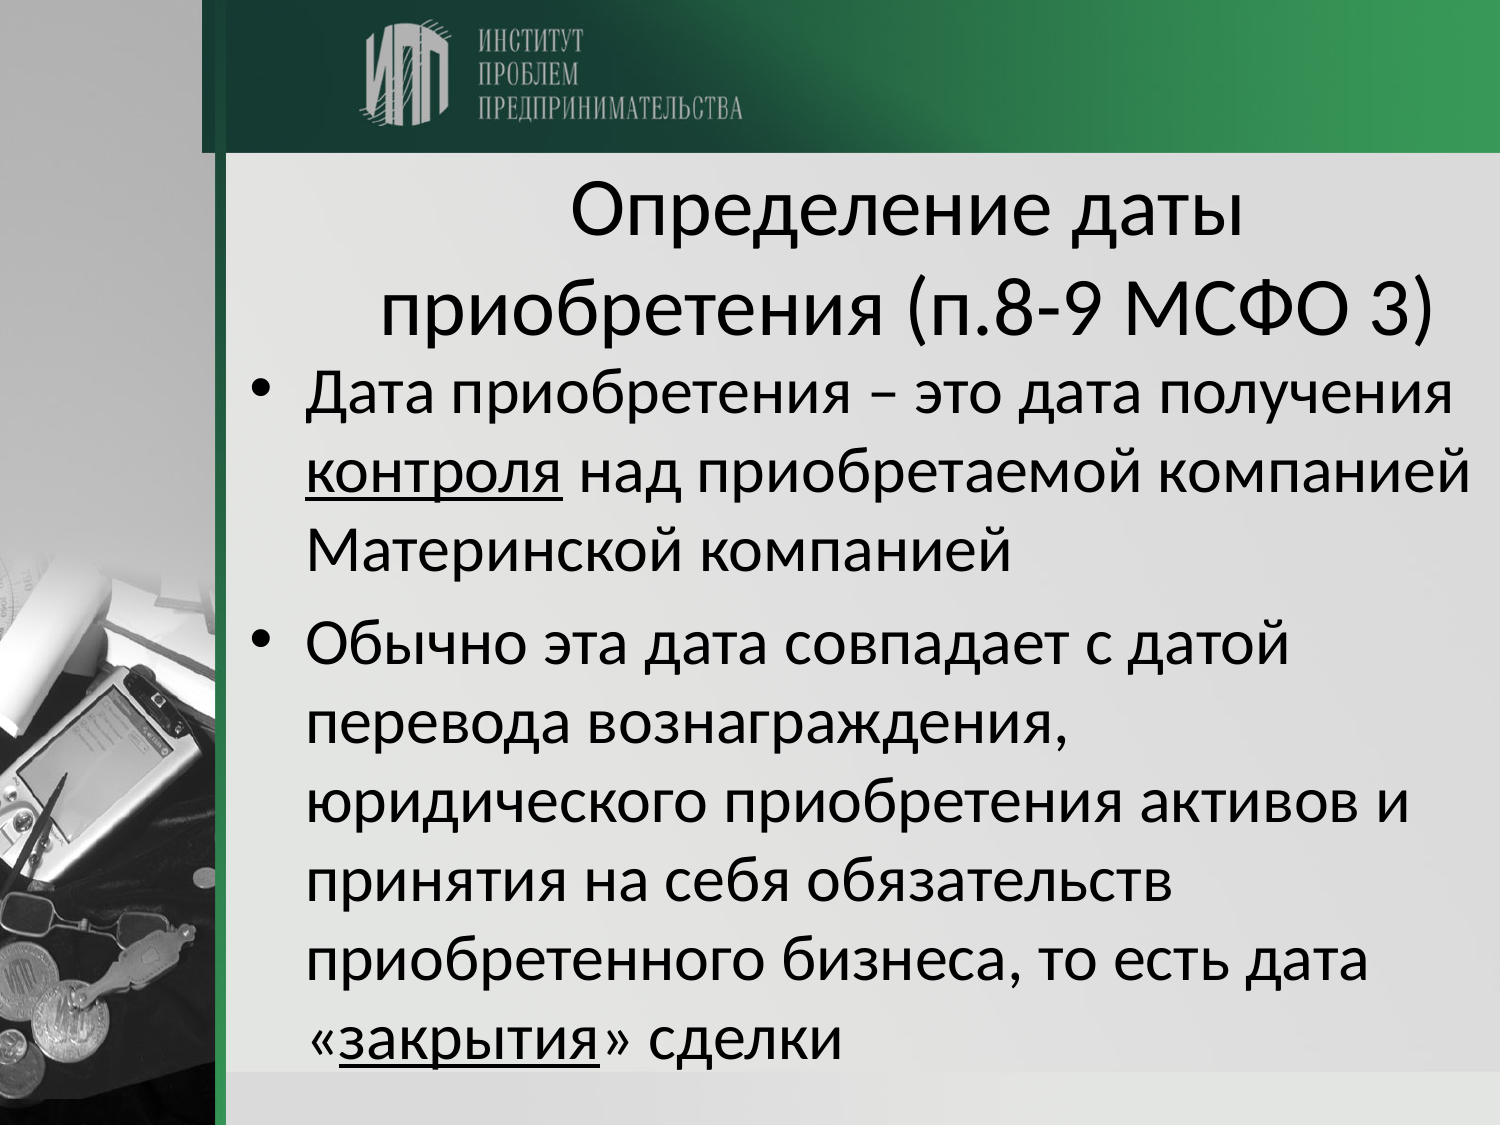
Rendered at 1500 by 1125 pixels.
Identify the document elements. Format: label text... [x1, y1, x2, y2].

picture [0, 0, 1500, 1125]
list Дата приобретения – это дата получения контроля над приобретаемой компанией Материнской компанией Обычно эта дата совпадает с датой перевода вознаграждения, юридического приобретения активов и принятия на себя обязательств приобретенного бизнеса, то есть дата «закрытия» сделки [234, 339, 1500, 1083]
title Определение даты приобретения (п.8-9 МСФО 3) [316, 187, 1500, 317]
